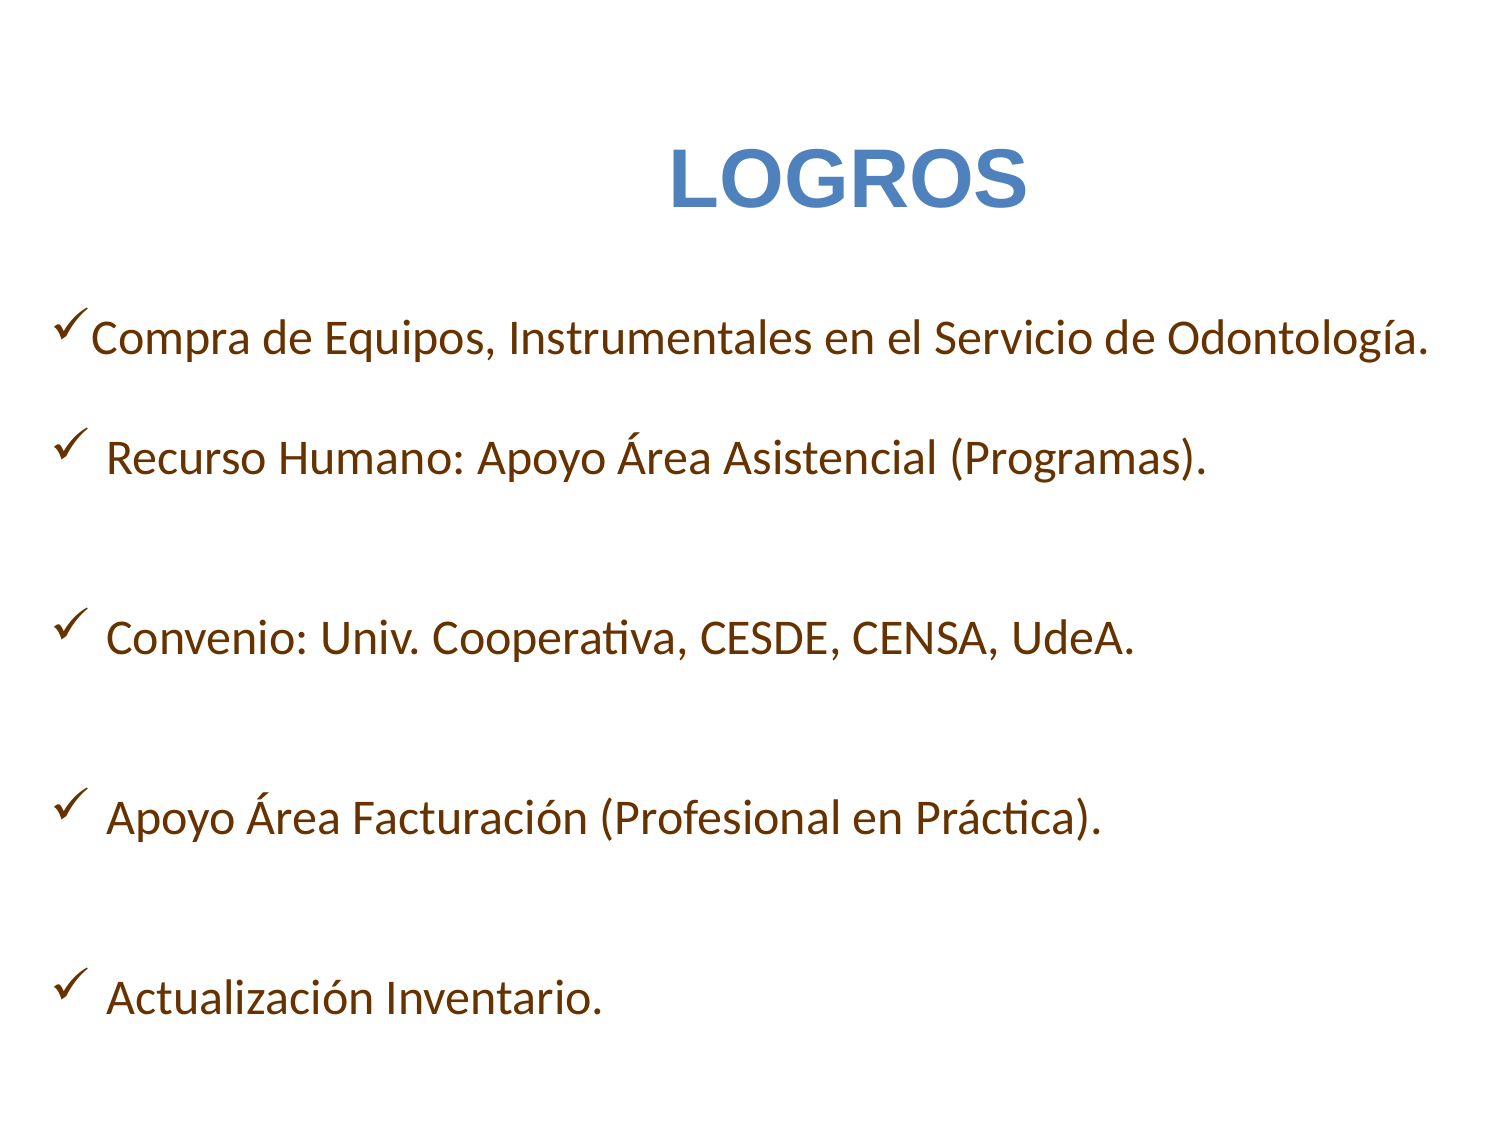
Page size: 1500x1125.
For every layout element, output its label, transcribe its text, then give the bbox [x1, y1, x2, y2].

text_box LOGROS Compra de Equipos, Instrumentales en el Servicio de Odontología. Recurso Humano: Apoyo Área Asistencial (Programas). Convenio: Univ. Cooperativa, CESDE, CENSA, UdeA. Apoyo Área Facturación (Profesional en Práctica). Actualización Inventario. [35, 117, 1500, 1125]
